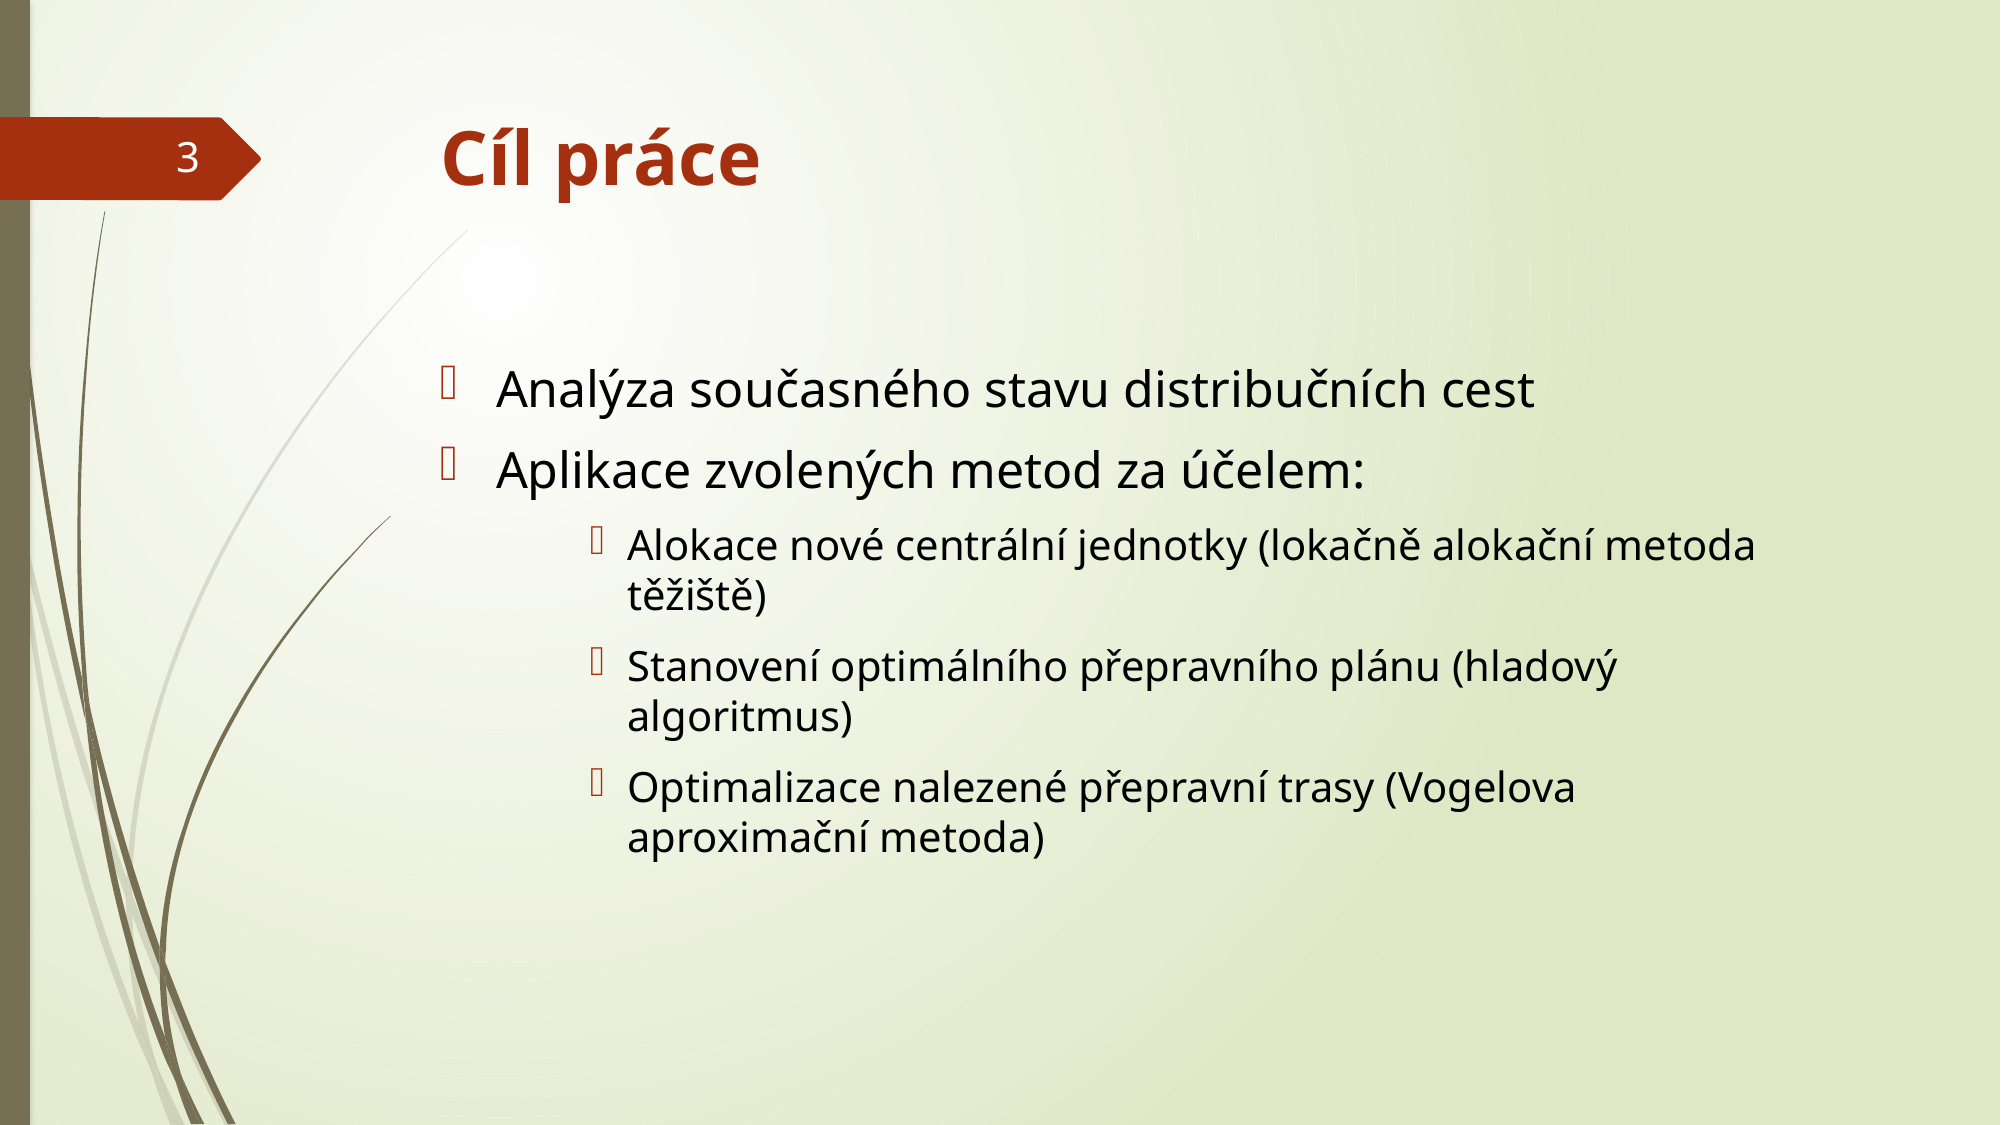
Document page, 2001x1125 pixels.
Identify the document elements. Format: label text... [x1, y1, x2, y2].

slide_number 3 [87, 129, 216, 190]
title Cíl práce [425, 102, 1888, 313]
list Analýza současného stavu distribučních cest Aplikace zvolených metod za účelem: Alokace nové centrální jednotky (lokačně alokační metoda těžiště) Stanovení optimálního přepravního plánu (hladový algoritmus) Optimalizace nalezené přepravní trasy (Vogelova aproximační metoda) [424, 350, 1833, 1056]
